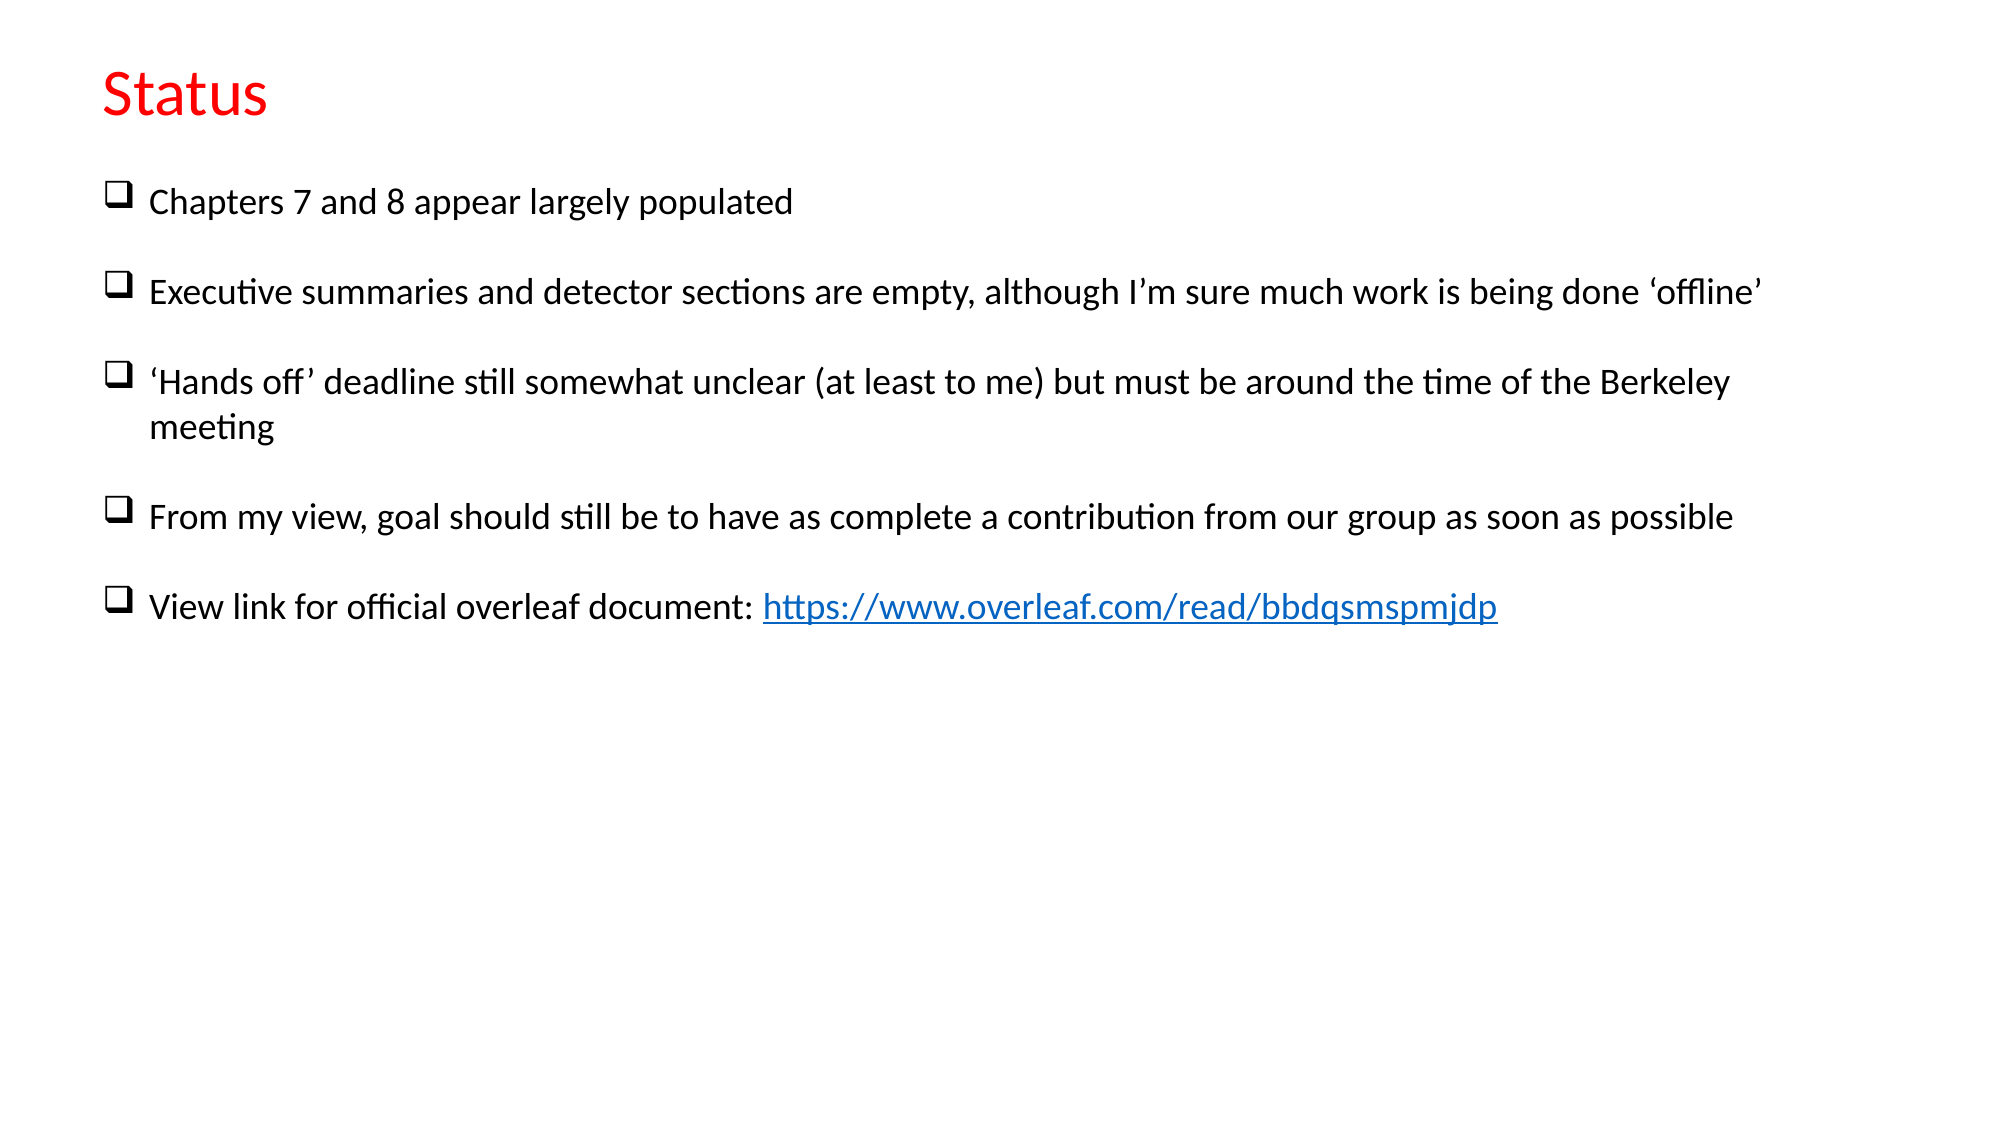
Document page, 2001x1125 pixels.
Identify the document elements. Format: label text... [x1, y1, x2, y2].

text_box Status [87, 41, 1317, 137]
text_box Chapters 7 and 8 appear largely populated Executive summaries and detector sections are empty, although I’m sure much work is being done ‘offline’ ‘Hands off’ deadline still somewhat unclear (at least to me) but must be around the time of the Berkeley meeting From my view, goal should still be to have as complete a contribution from our group as soon as possible View link for official overleaf document: https://www.overleaf.com/read/bbdqsmspmjdp [87, 169, 1834, 680]
